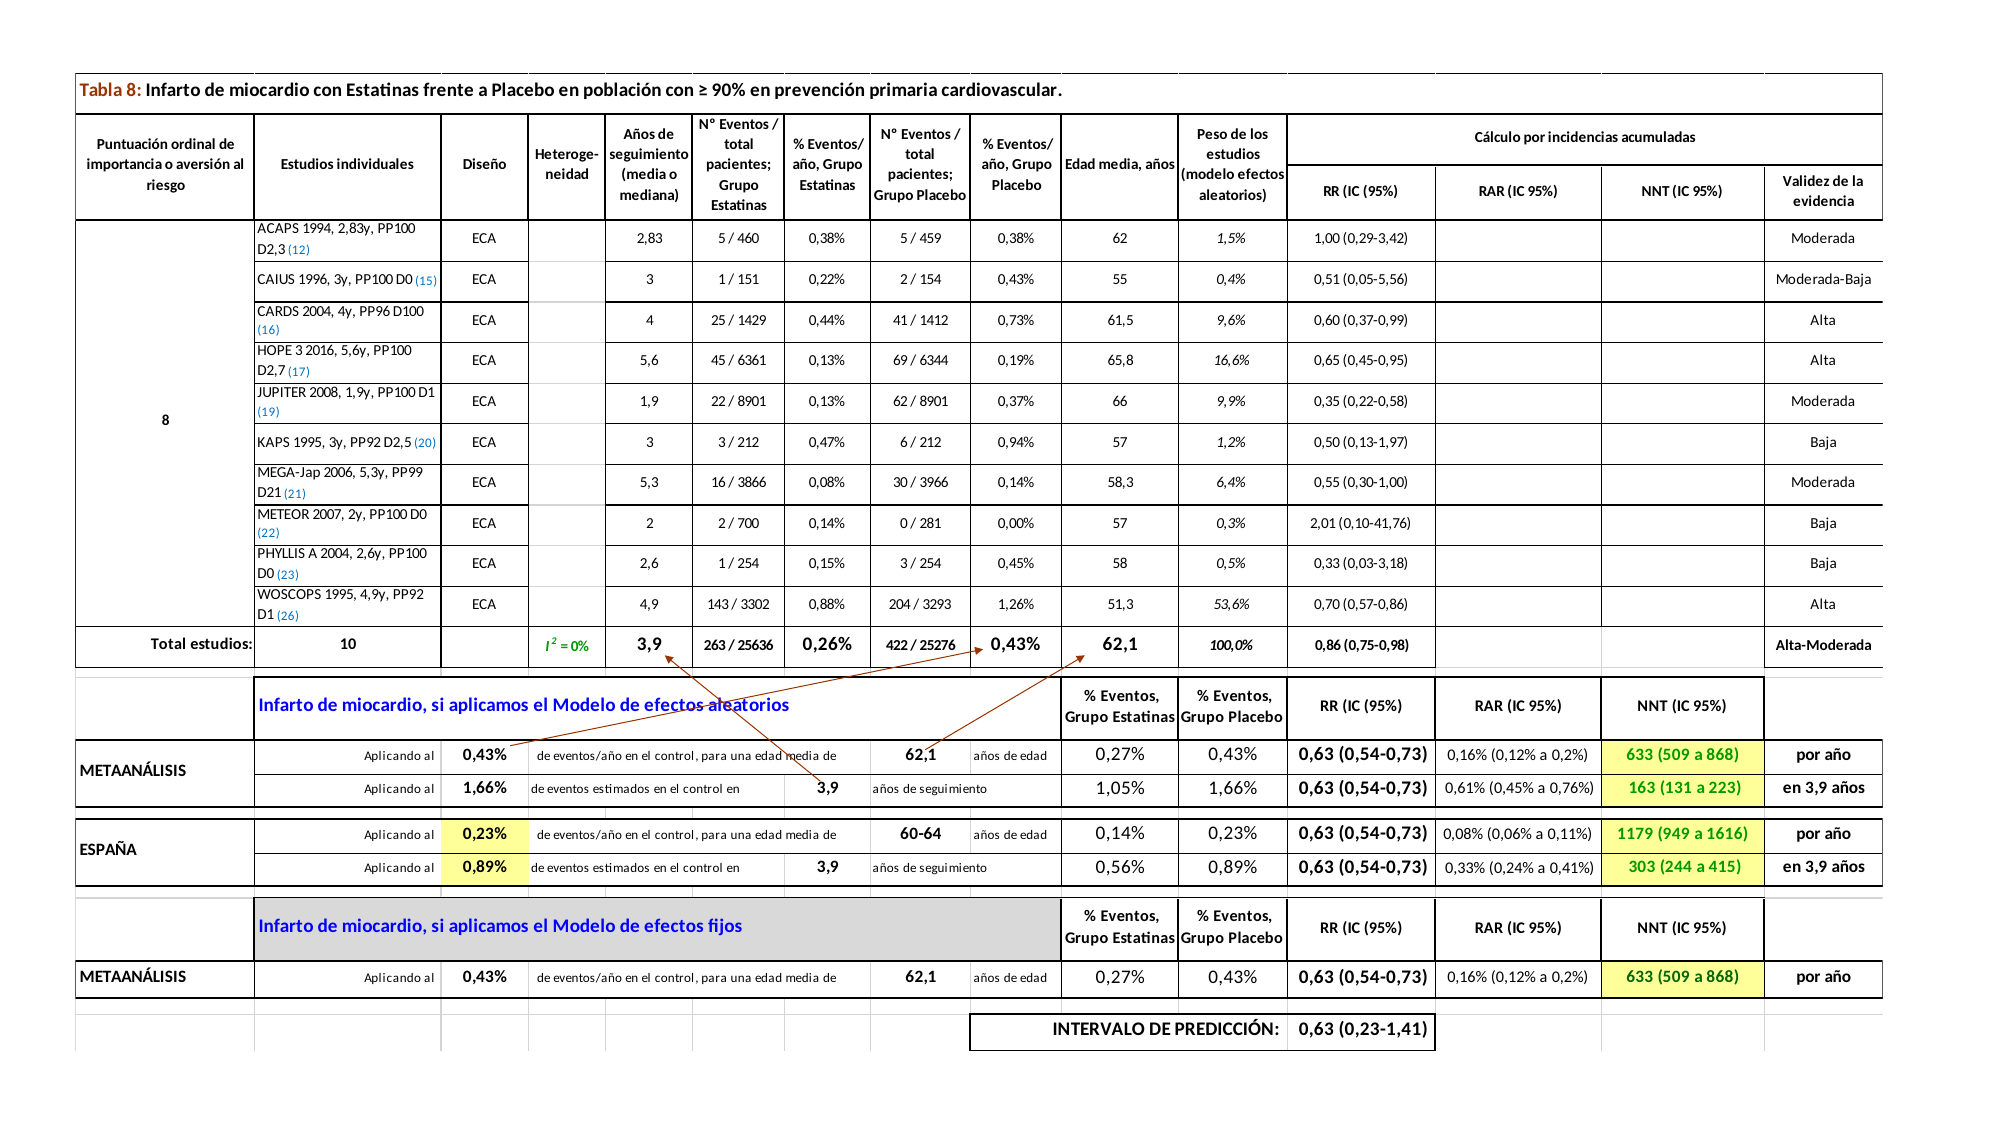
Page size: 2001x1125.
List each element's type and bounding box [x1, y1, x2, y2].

list [75, 73, 1884, 1052]
